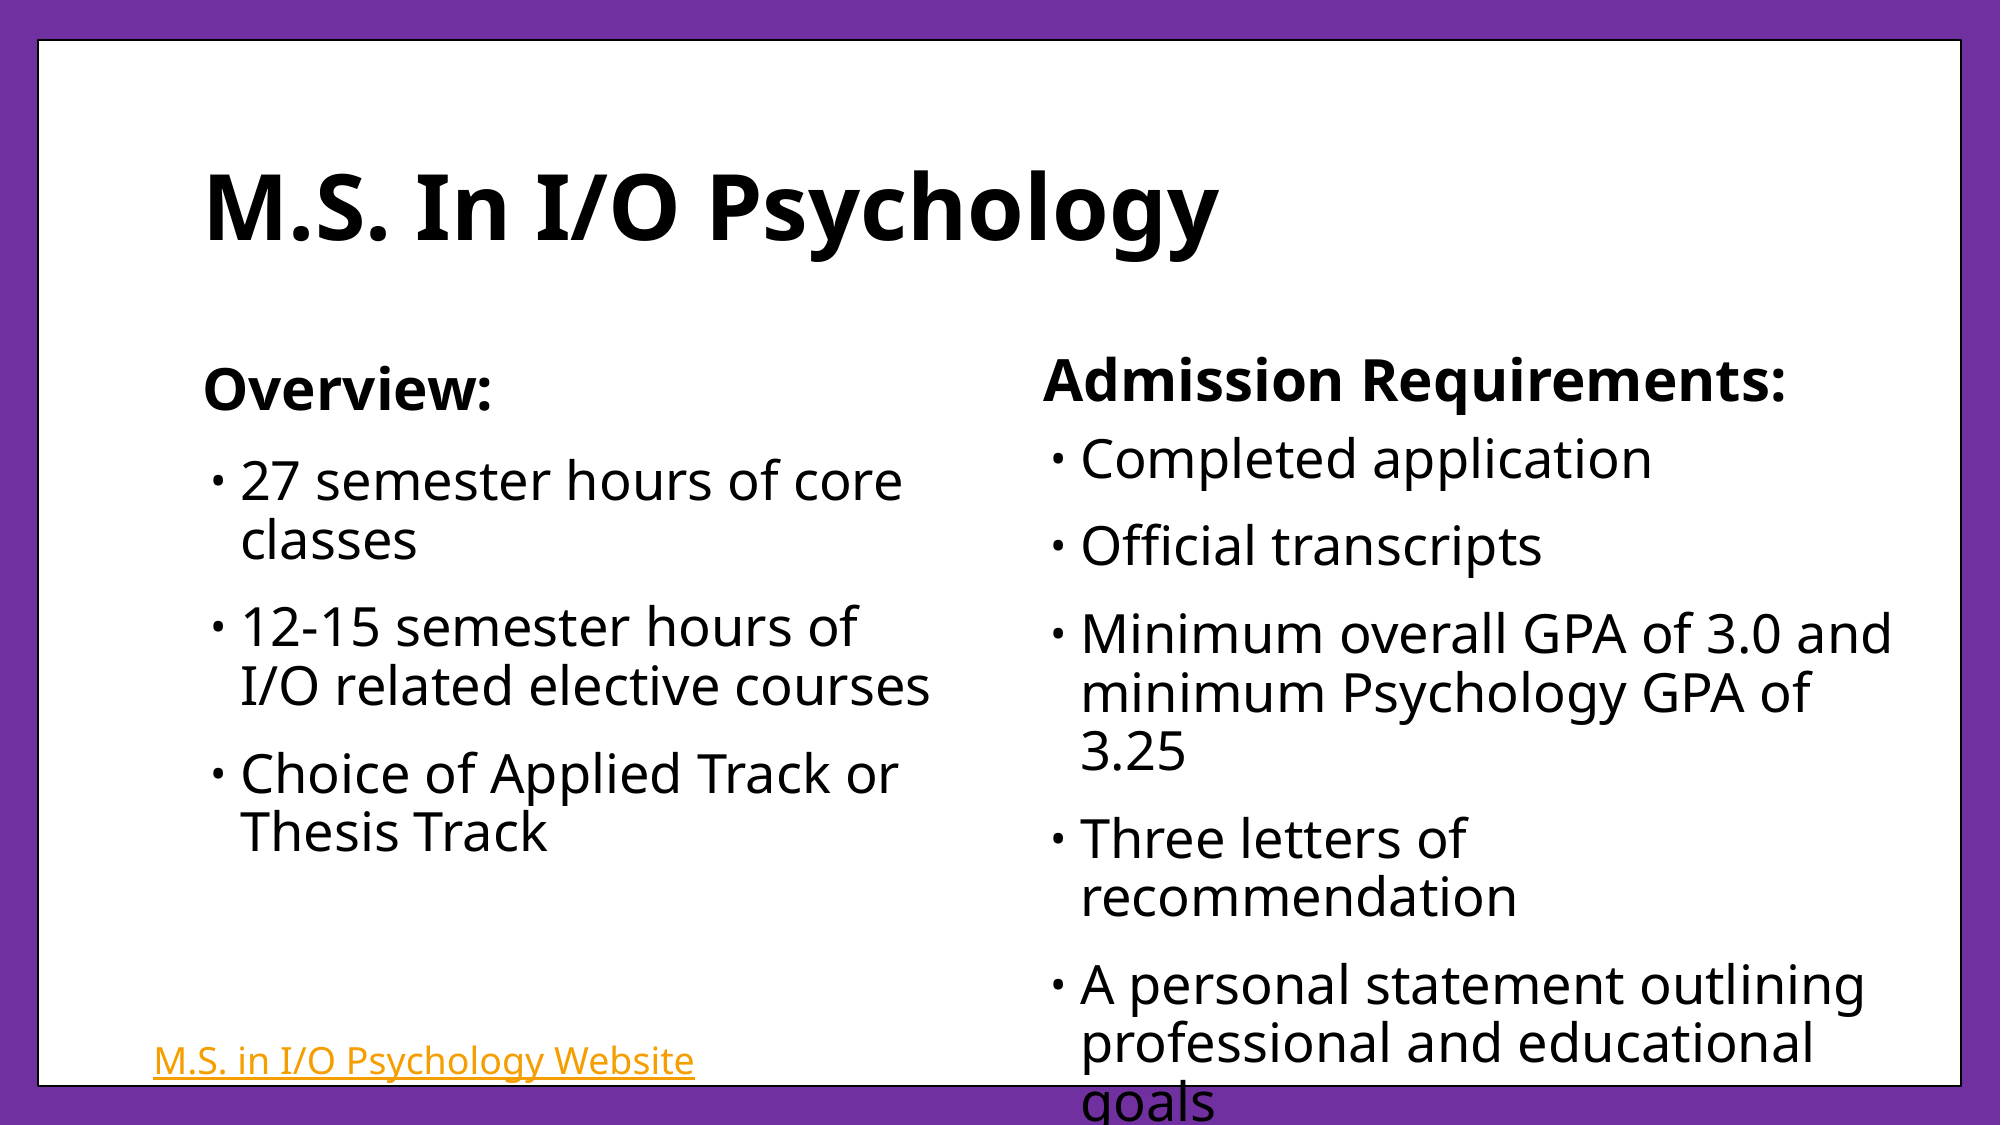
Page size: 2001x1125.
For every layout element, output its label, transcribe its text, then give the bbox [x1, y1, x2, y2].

list 27 semester hours of core classes 12-15 semester hours of I/O related elective courses Choice of Applied Track or Thesis Track [187, 446, 968, 1002]
list Admission Requirements: [1028, 318, 1809, 424]
list Overview: [187, 328, 968, 446]
title M.S. In I/O Psychology [187, 99, 1808, 323]
list Completed application Official transcripts Minimum overall GPA of 3.0 and minimum Psychology GPA of 3.25 Three letters of recommendation A personal statement outlining professional and educational goals [1027, 424, 1917, 979]
text_box M.S. in I/O Psychology Website [138, 1029, 759, 1096]
